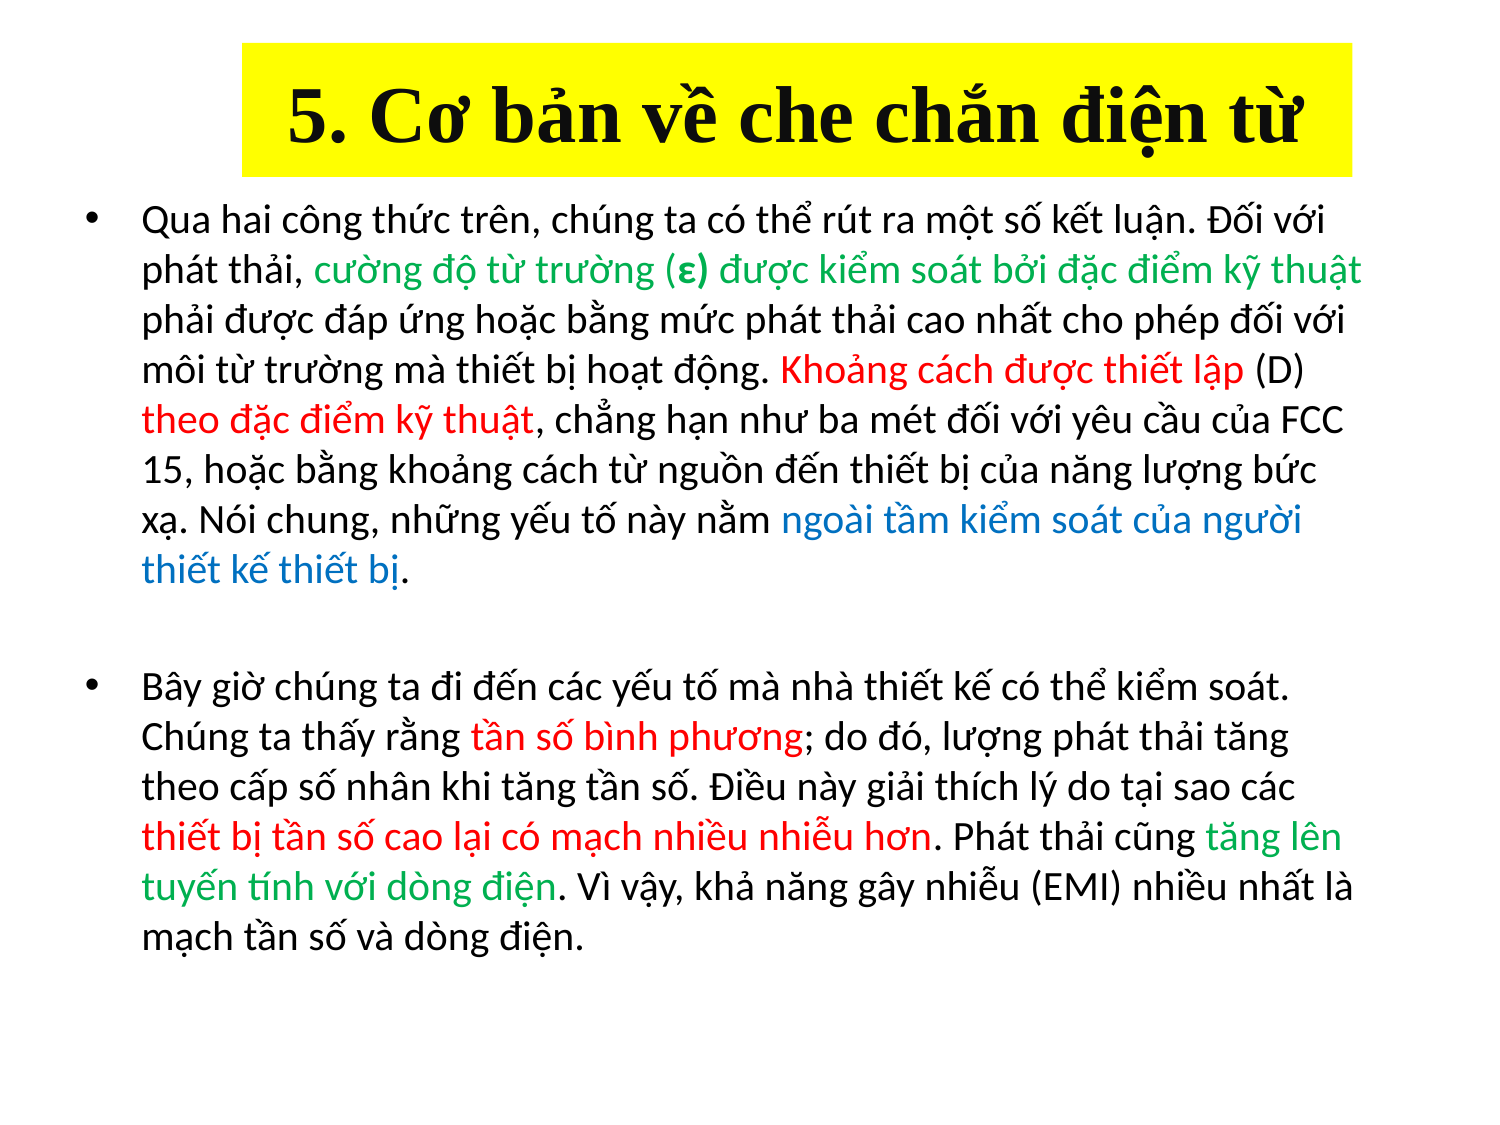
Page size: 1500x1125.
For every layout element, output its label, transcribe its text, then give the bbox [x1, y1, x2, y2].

text_box [73, 278, 1389, 1024]
list Qua hai công thức trên, chúng ta có thể rút ra một số kết luận. Đối với phát thải, cường độ từ trường (ε) được kiểm soát bởi đặc điểm kỹ thuật phải được đáp ứng hoặc bằng mức phát thải cao nhất cho phép đối với môi từ trường mà thiết bị hoạt động. Khoảng cách được thiết lập (D) theo đặc điểm kỹ thuật, chẳng hạn như ba mét đối với yêu cầu của FCC 15, hoặc bằng khoảng cách từ nguồn đến thiết bị của năng lượng bức xạ. Nói chung, những yếu tố này nằm ngoài tầm kiểm soát của người thiết kế thiết bị. Bây giờ chúng ta đi đến các yếu tố mà nhà thiết kế có thể kiểm soát. Chúng ta thấy rằng tần số bình phương; do đó, lượng phát thải tăng theo cấp số nhân khi tăng tần số. Điều này giải thích lý do tại sao các thiết bị tần số cao lại có mạch nhiều nhiễu hơn. Phát thải cũng tăng lên tuyến tính với dòng điện. Vì vậy, khả năng gây nhiễu (EMI) nhiều nhất là mạch tần số và dòng điện. [70, 184, 1385, 1013]
title 5. Cơ bản về che chắn điện từ [242, 42, 1353, 177]
